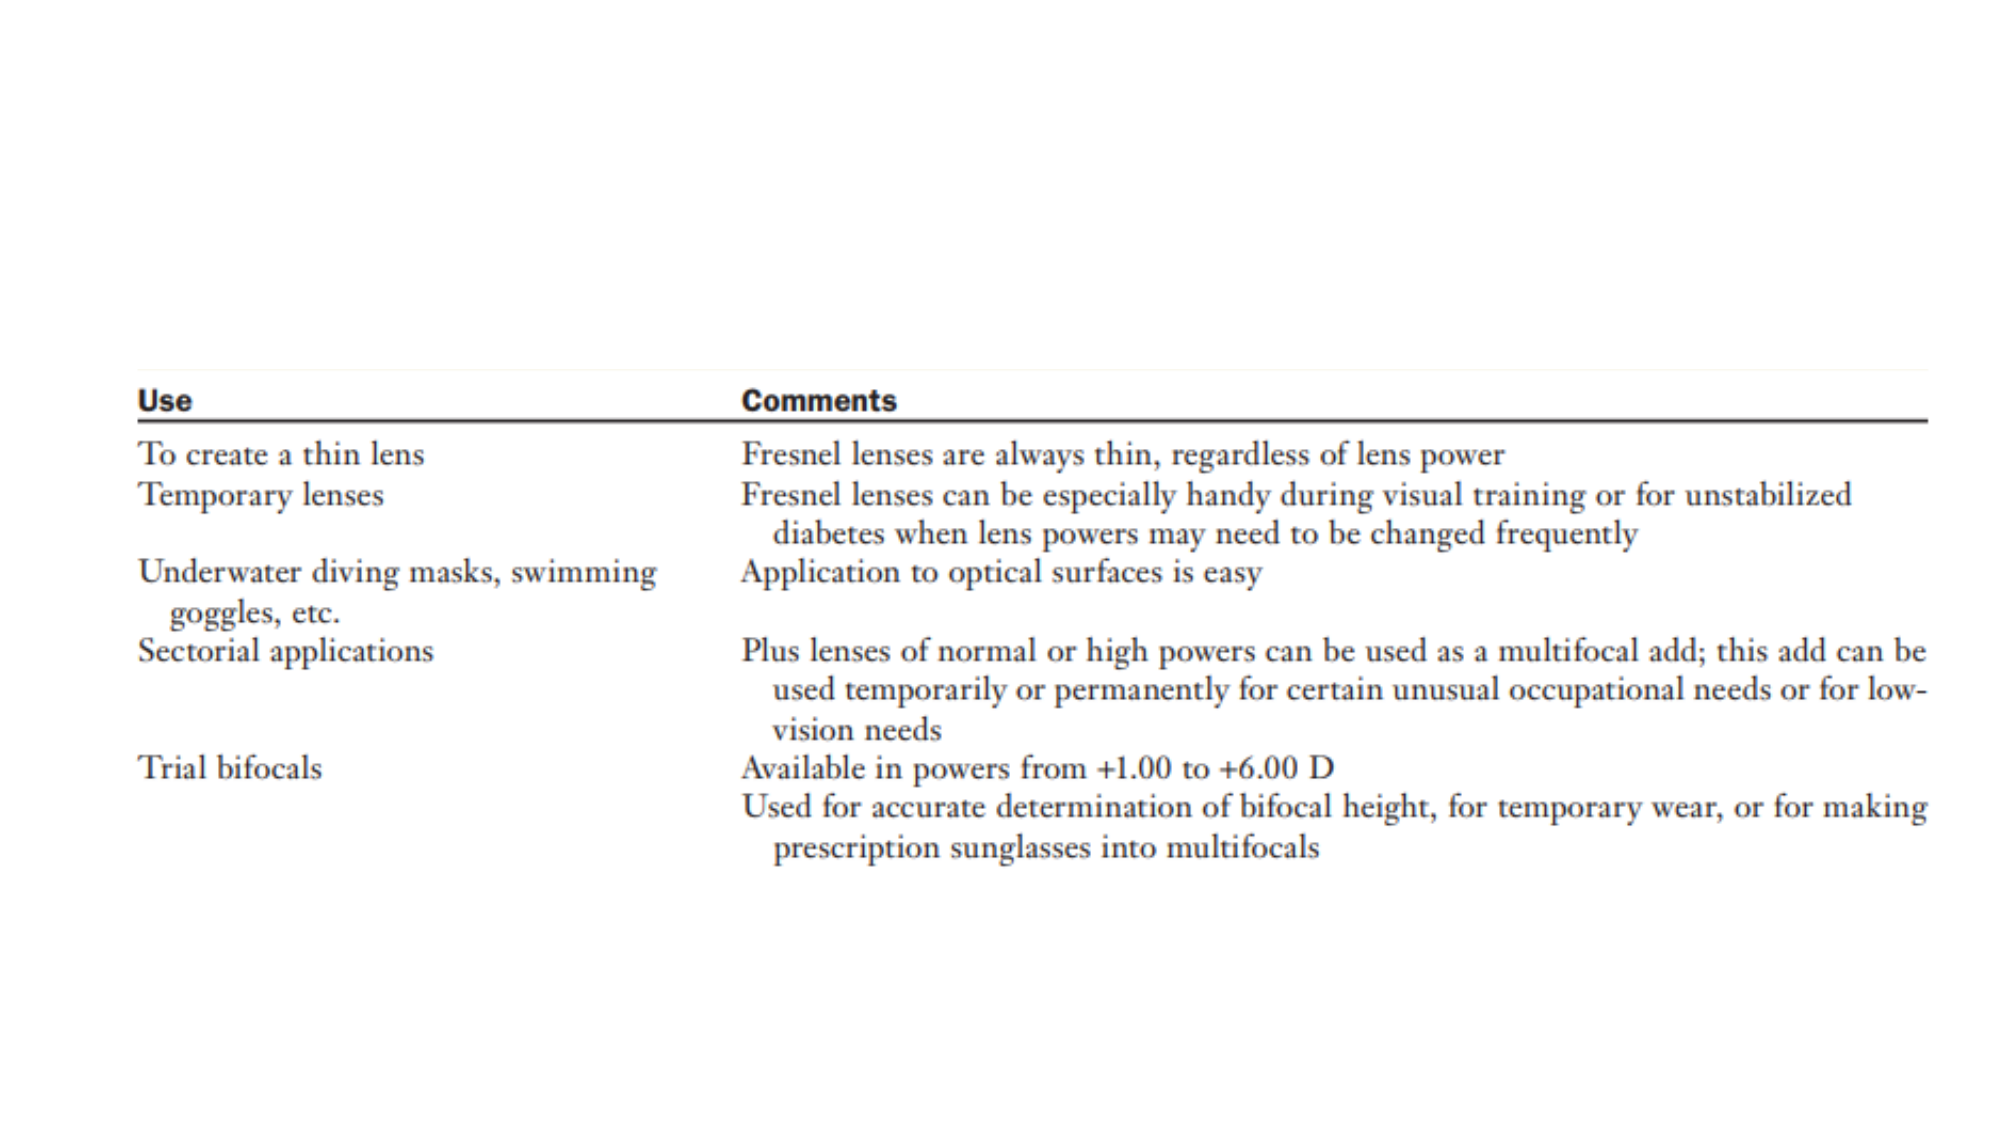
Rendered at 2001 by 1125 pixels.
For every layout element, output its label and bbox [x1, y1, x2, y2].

list [102, 369, 1967, 888]
